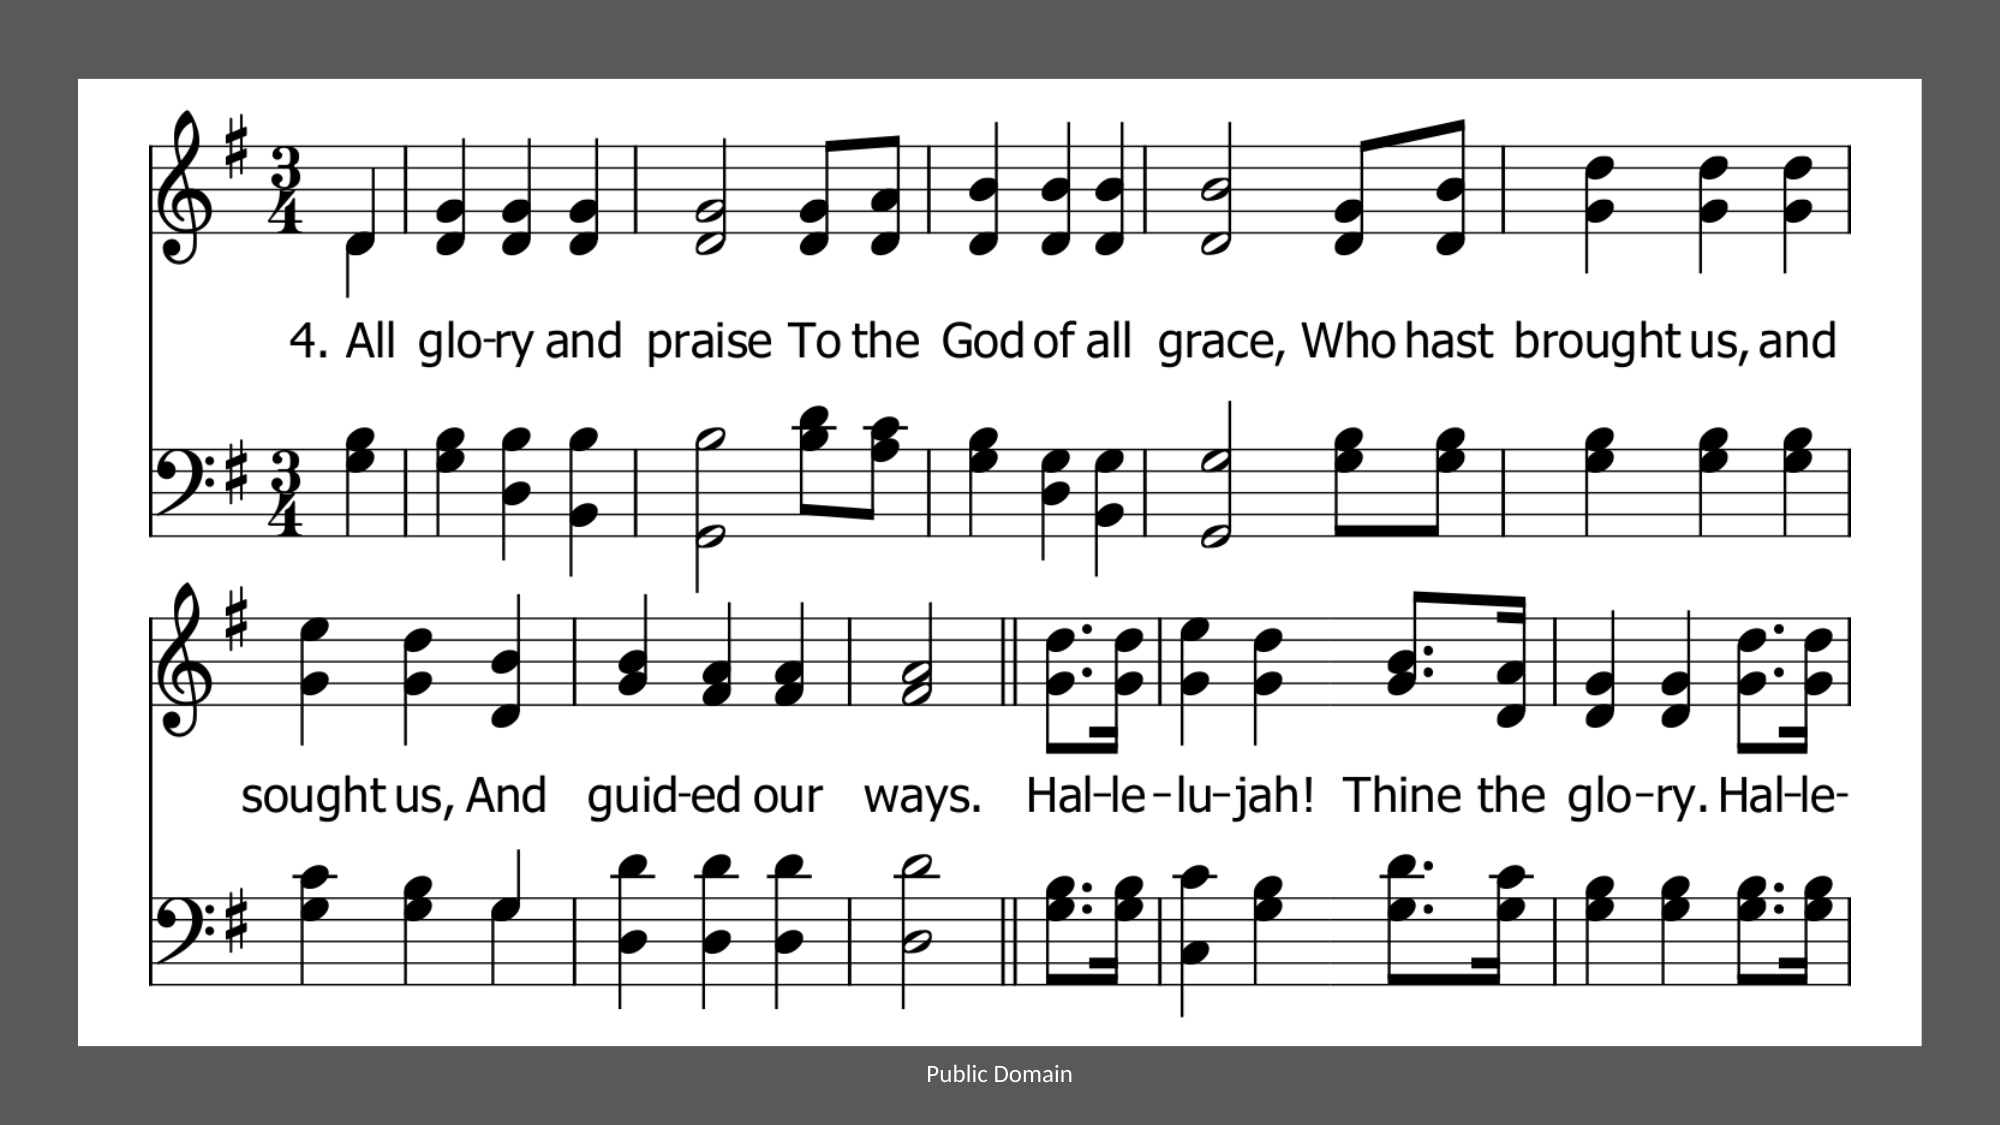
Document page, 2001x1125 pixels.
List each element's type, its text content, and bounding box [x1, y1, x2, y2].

text_box [77, 78, 1923, 1047]
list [149, 105, 1851, 1020]
footer Public Domain [662, 1042, 1338, 1103]
text_box [0, 0, 2000, 1125]
